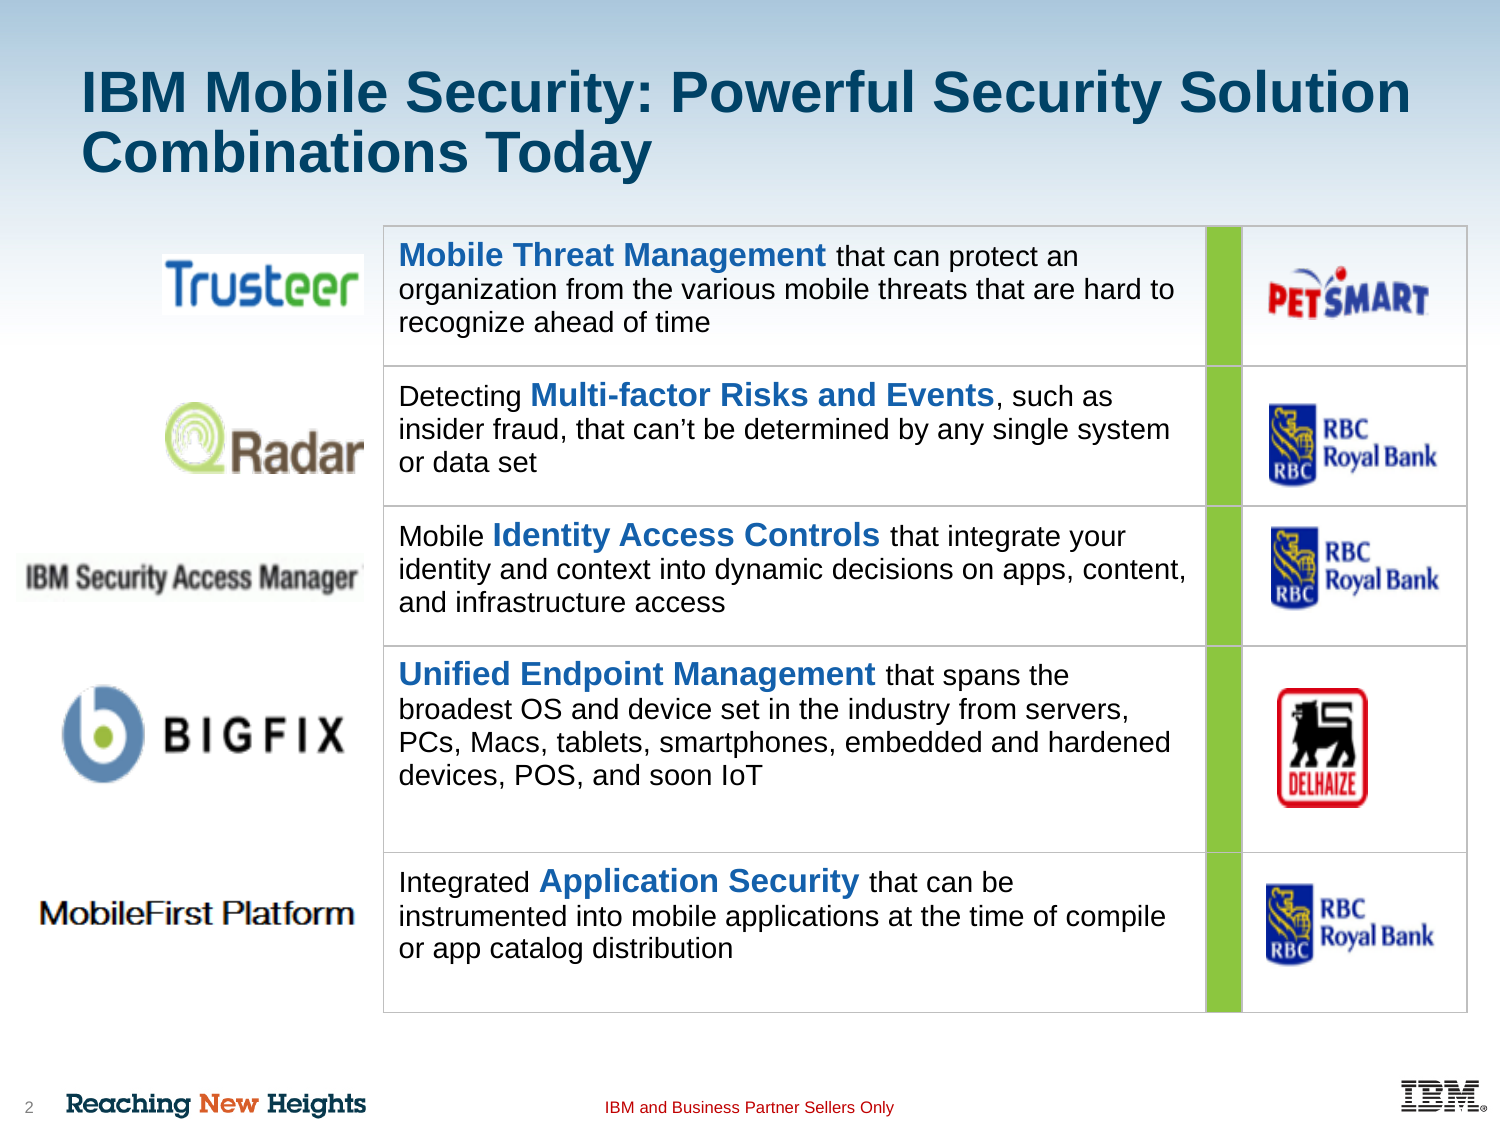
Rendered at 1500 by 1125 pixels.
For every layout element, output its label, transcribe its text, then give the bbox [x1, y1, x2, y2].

slide_number 2 [0, 1081, 49, 1125]
table_cell Mobile Identity Access Controls that integrate your identity and context into dynamic decisions on apps, content, and infrastructure access [384, 507, 1205, 645]
table_cell Integrated Application Security that can be instrumented into mobile applications at the time of compile or app catalog distribution [384, 853, 1205, 1012]
table_cell [1207, 507, 1241, 645]
footer IBM and Business Partner Sellers Only [395, 1081, 1105, 1125]
table_cell [1207, 853, 1241, 1012]
table_cell [1243, 507, 1466, 645]
table_header [1243, 227, 1466, 365]
table_cell [1207, 647, 1241, 852]
table_cell [1243, 367, 1466, 505]
table_cell [1243, 647, 1466, 852]
table_cell Unified Endpoint Management that spans the broadest OS and device set in the industry from servers, PCs, Macs, tablets, smartphones, embedded and hardened devices, POS, and soon IoT [384, 647, 1205, 852]
table_header [1207, 227, 1241, 365]
title IBM Mobile Security: Powerful Security Solution Combinations Today [66, 57, 1475, 194]
picture [29, 1068, 1500, 1125]
table_cell [1243, 853, 1466, 1012]
table_header Mobile Threat Management that can protect an organization from the various mobile threats that are hard to recognize ahead of time [384, 227, 1205, 365]
picture [0, 0, 1500, 1032]
table_cell Detecting Multi-factor Risks and Events, such as insider fraud, that can’t be determined by any single system or data set [384, 367, 1205, 505]
table_cell [1207, 367, 1241, 505]
